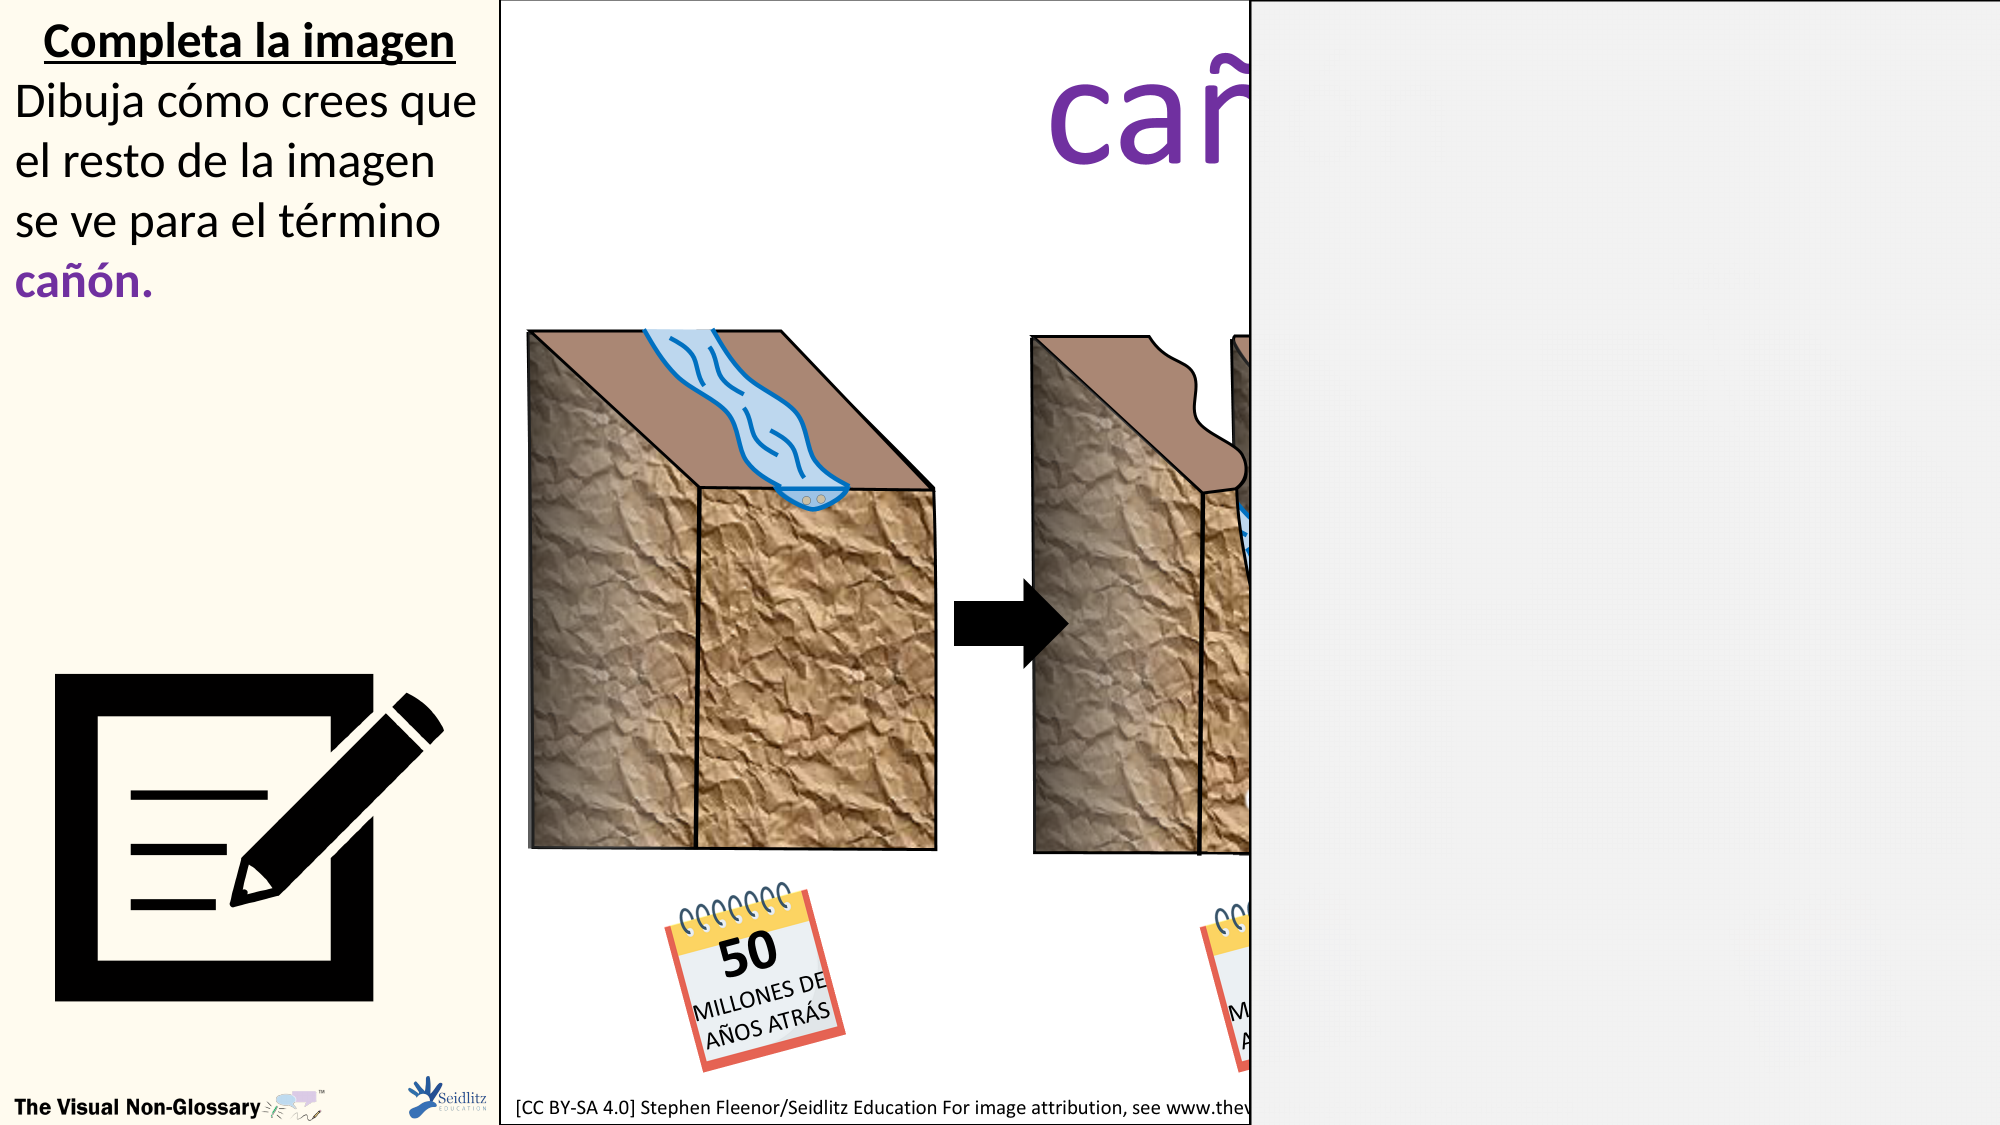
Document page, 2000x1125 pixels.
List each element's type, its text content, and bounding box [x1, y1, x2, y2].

text_box Dibuja cómo crees que el resto de la imagen se ve para el término cañón. [0, 59, 494, 315]
picture [499, 0, 2000, 1125]
picture [0, 1084, 328, 1125]
text_box Completa la imagen [28, 0, 471, 59]
picture [55, 643, 445, 1033]
picture [403, 1073, 495, 1125]
